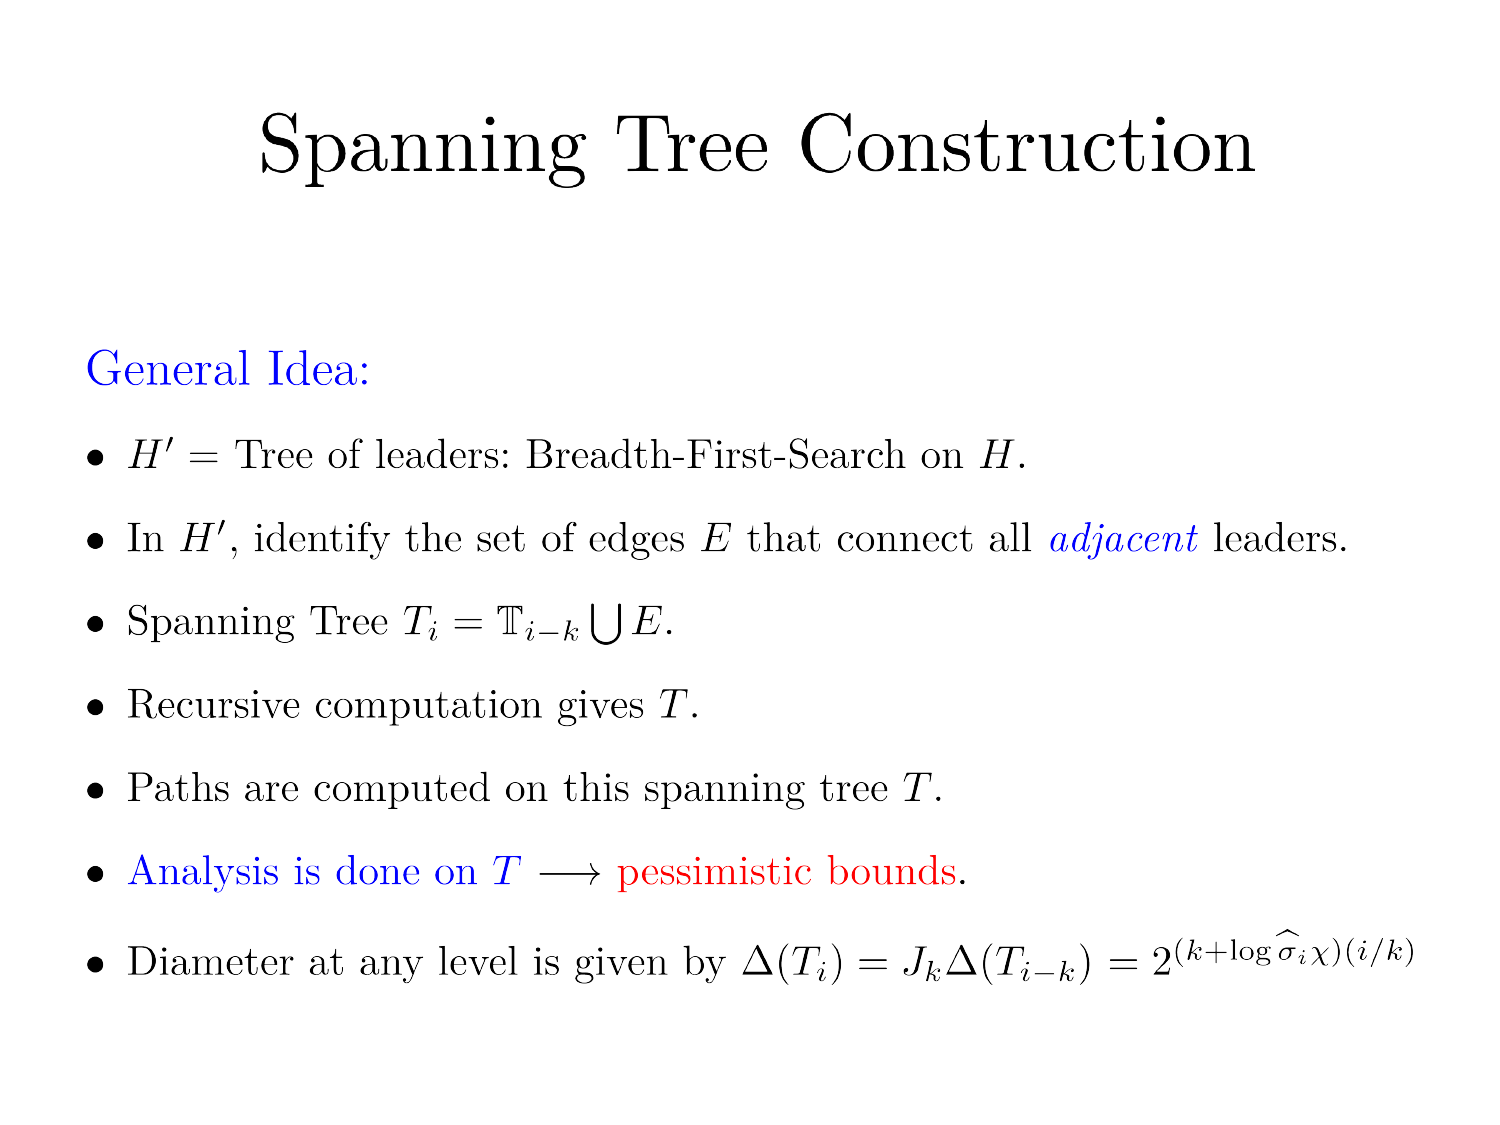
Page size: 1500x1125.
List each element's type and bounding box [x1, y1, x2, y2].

picture [262, 112, 1255, 188]
picture [87, 349, 1413, 985]
